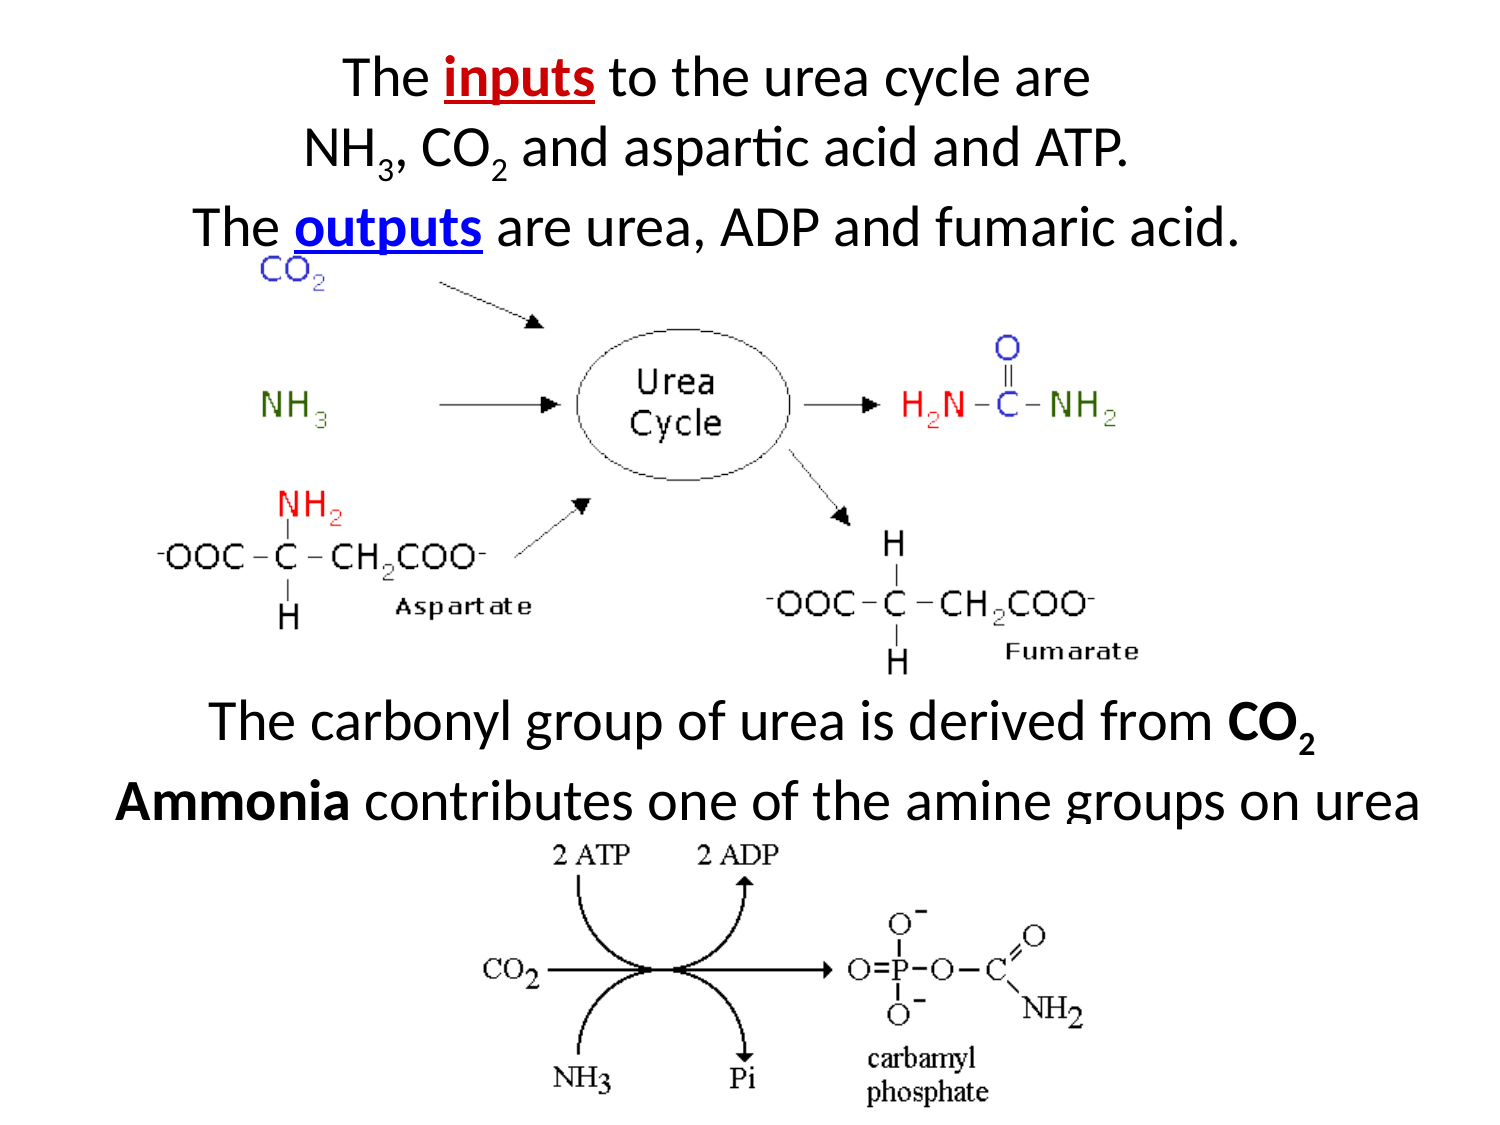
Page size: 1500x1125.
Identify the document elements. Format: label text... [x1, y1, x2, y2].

text_box The inputs to the urea cycle are NH3, CO2 and aspartic acid and ATP. The outputs are urea, ADP and fumaric acid. [47, 31, 1400, 266]
picture [137, 237, 1163, 694]
picture [462, 824, 1108, 1125]
text_box The carbonyl group of urea is derived from CO2 Ammonia contributes one of the amine groups on urea [37, 674, 1500, 840]
